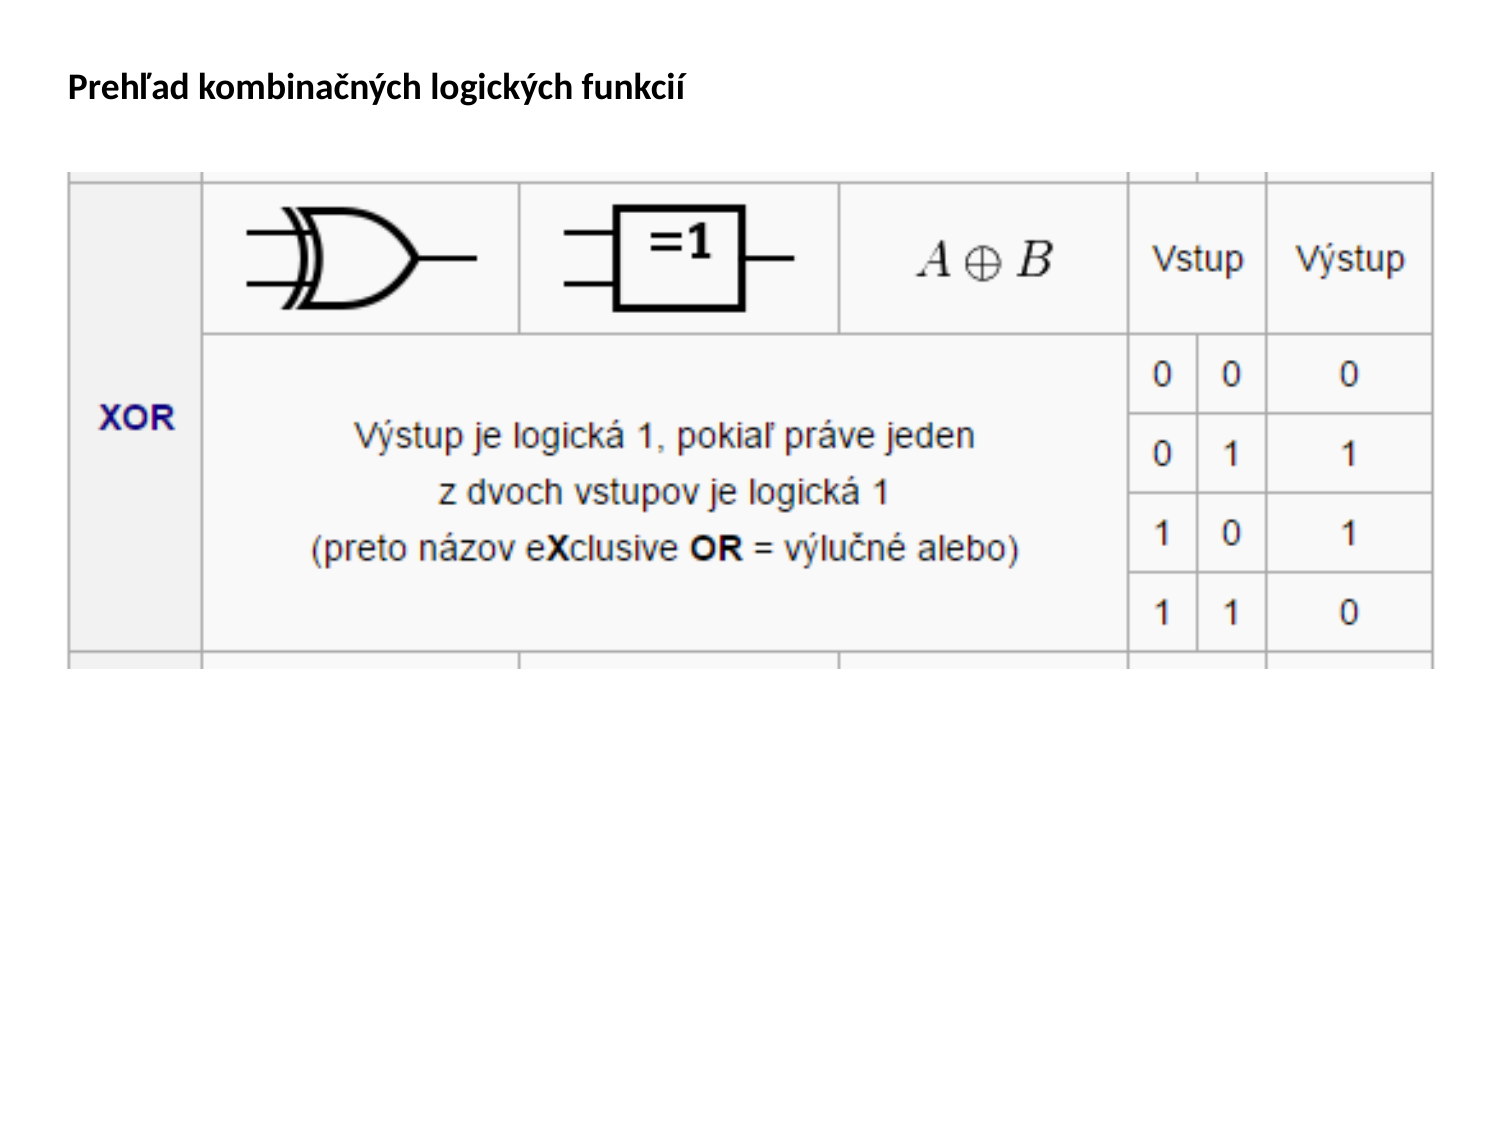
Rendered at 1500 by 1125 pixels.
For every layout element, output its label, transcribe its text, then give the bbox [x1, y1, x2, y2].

text_box Prehľad kombinačných logických funkcií [53, 54, 1259, 115]
picture [52, 172, 1450, 670]
